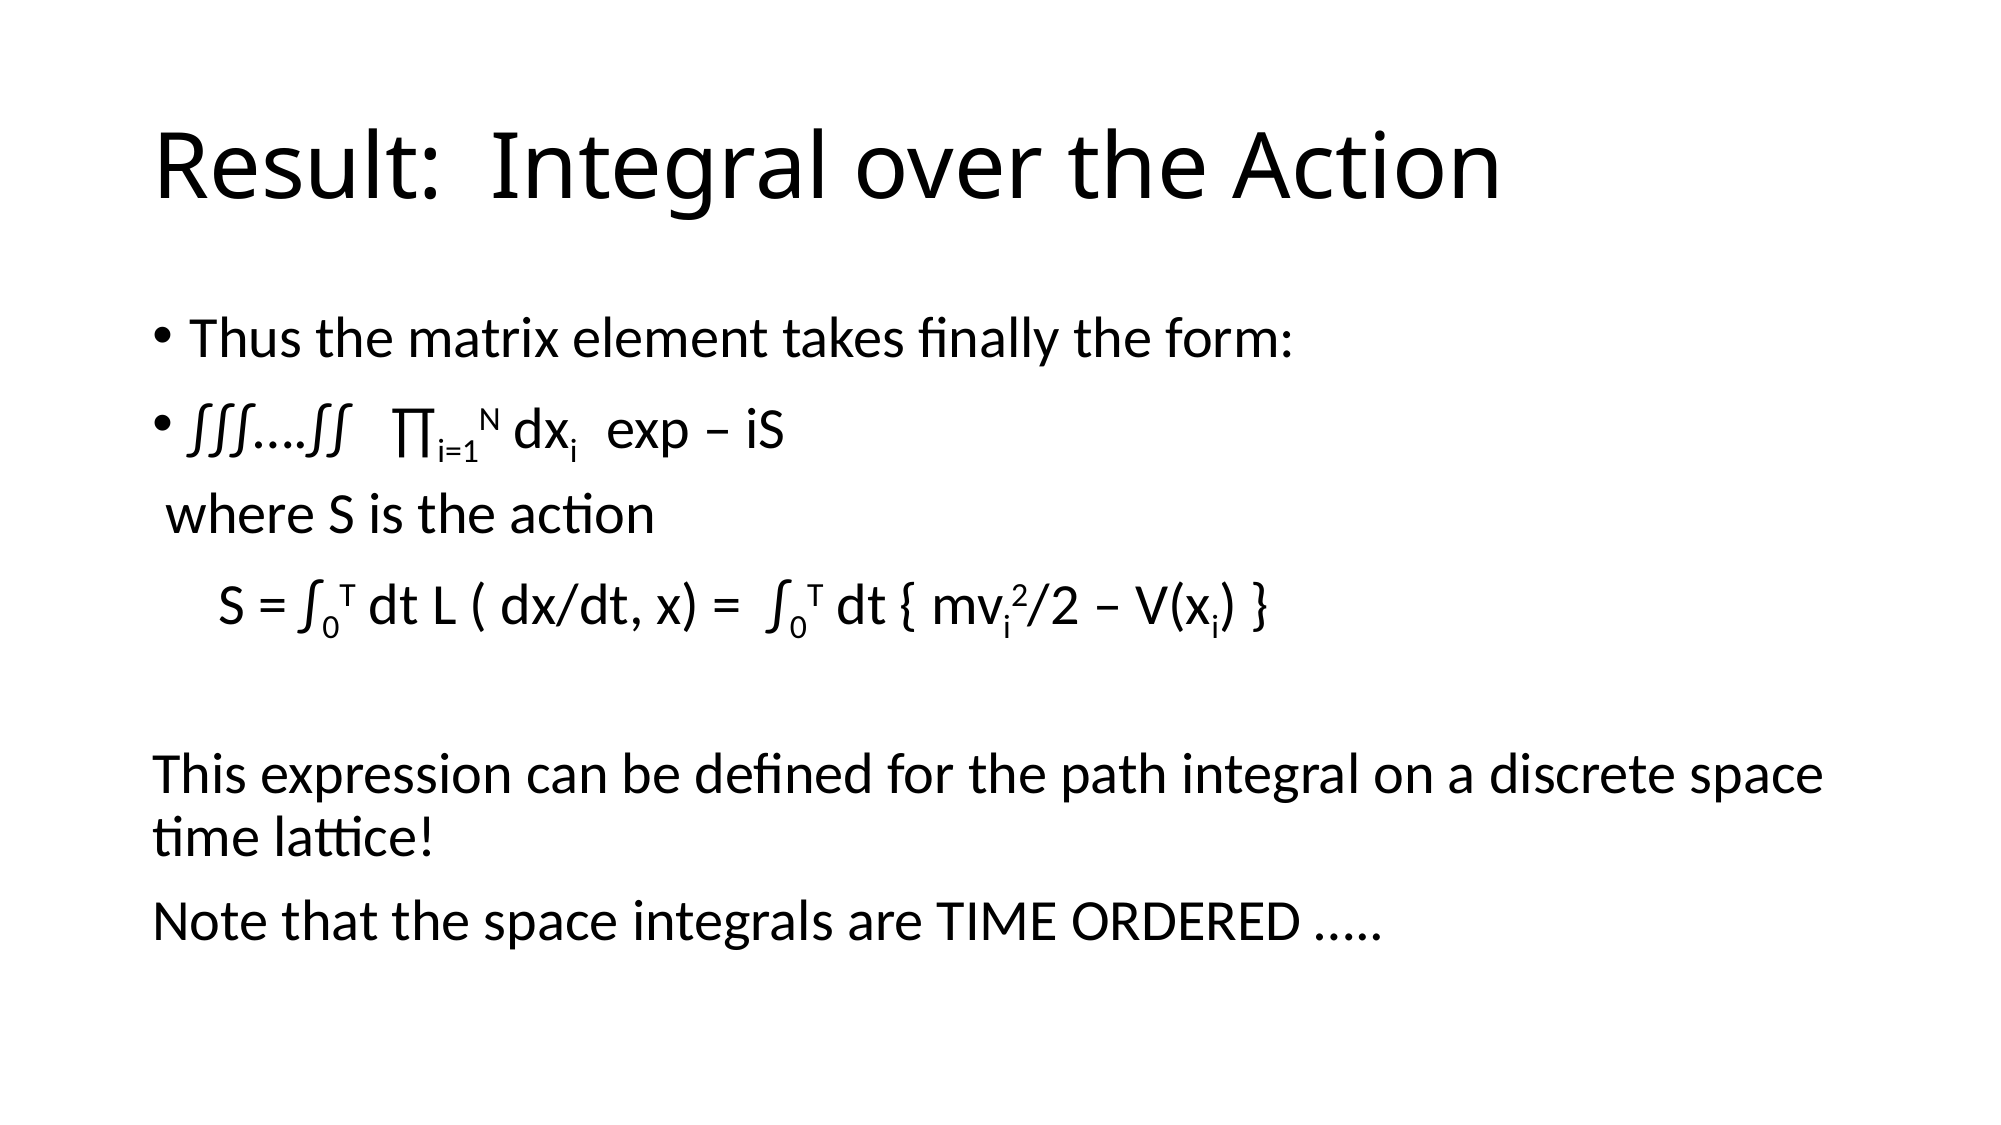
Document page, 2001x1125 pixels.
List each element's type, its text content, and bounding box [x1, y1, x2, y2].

title Result: Integral over the Action [137, 59, 1863, 278]
list Thus the matrix element takes finally the form: ∫∫∫….∫∫ ∏i=1N dxi exp – iS where S is the action S = ∫0T dt L ( dx/dt, x) = ∫0T dt { mvi2/2 – V(xi) } This expression can be defined for the path integral on a discrete space time lattice! Note that the space integrals are TIME ORDERED ….. [137, 299, 1863, 1014]
